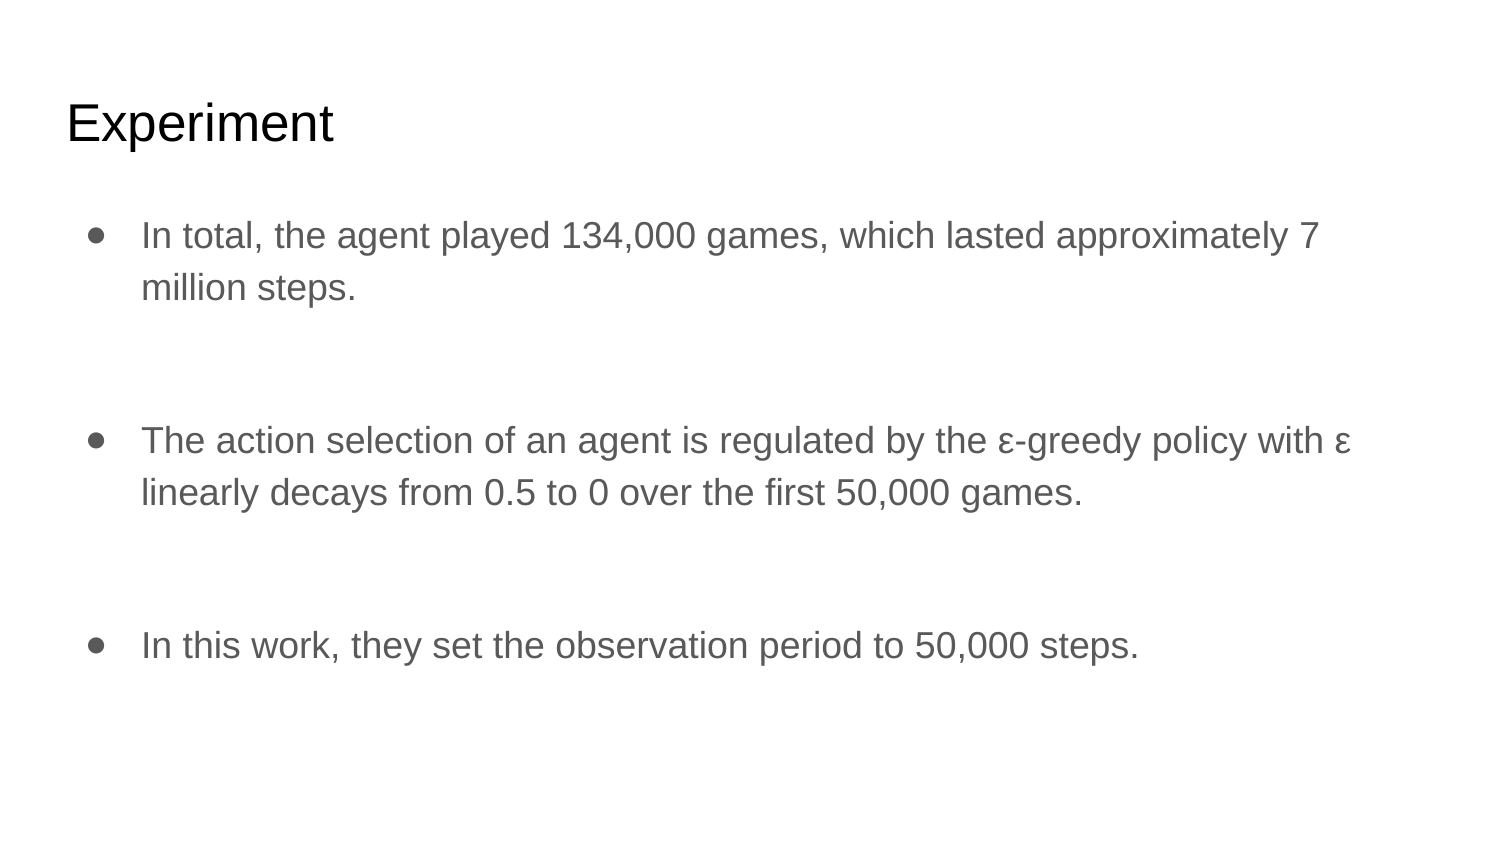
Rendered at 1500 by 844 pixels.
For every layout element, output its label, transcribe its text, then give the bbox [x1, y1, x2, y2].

title Experiment [51, 72, 1449, 167]
list In total, the agent played 134,000 games, which lasted approximately 7 million steps. The action selection of an agent is regulated by the ε-greedy policy with ε linearly decays from 0.5 to 0 over the first 50,000 games. In this work, they set the observation period to 50,000 steps. [51, 189, 1449, 750]
